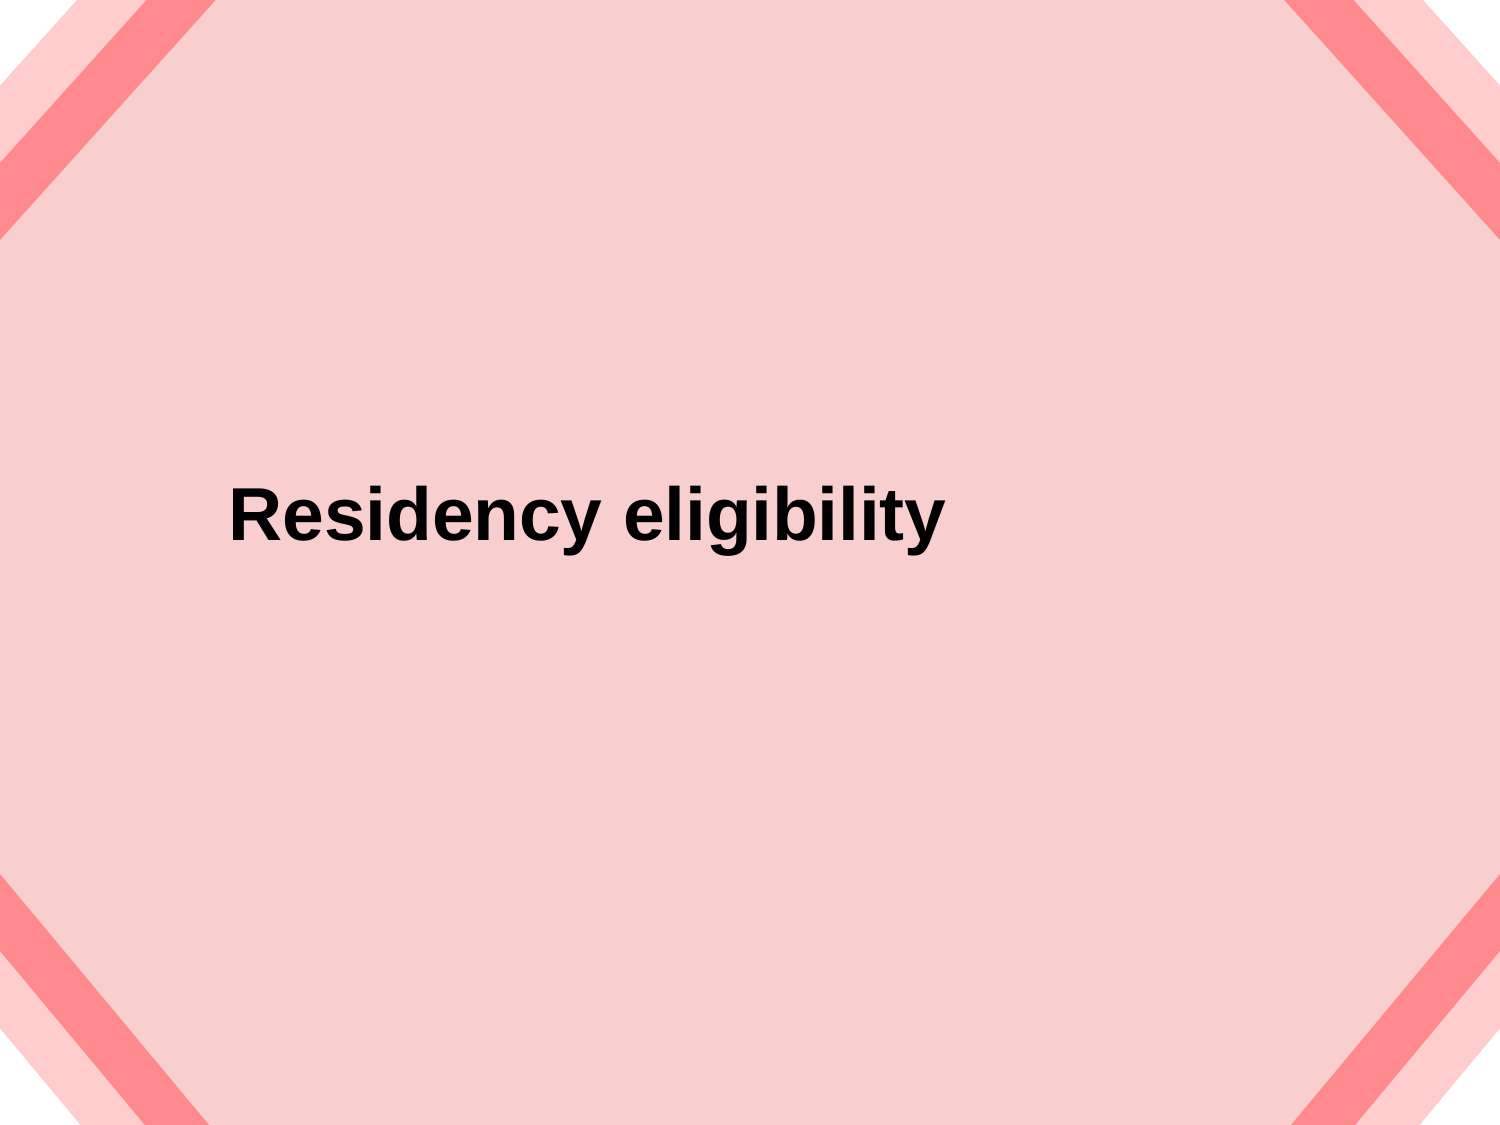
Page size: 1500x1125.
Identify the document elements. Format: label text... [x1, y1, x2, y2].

picture [0, 0, 1500, 1125]
title Residency eligibility [226, 465, 1148, 733]
